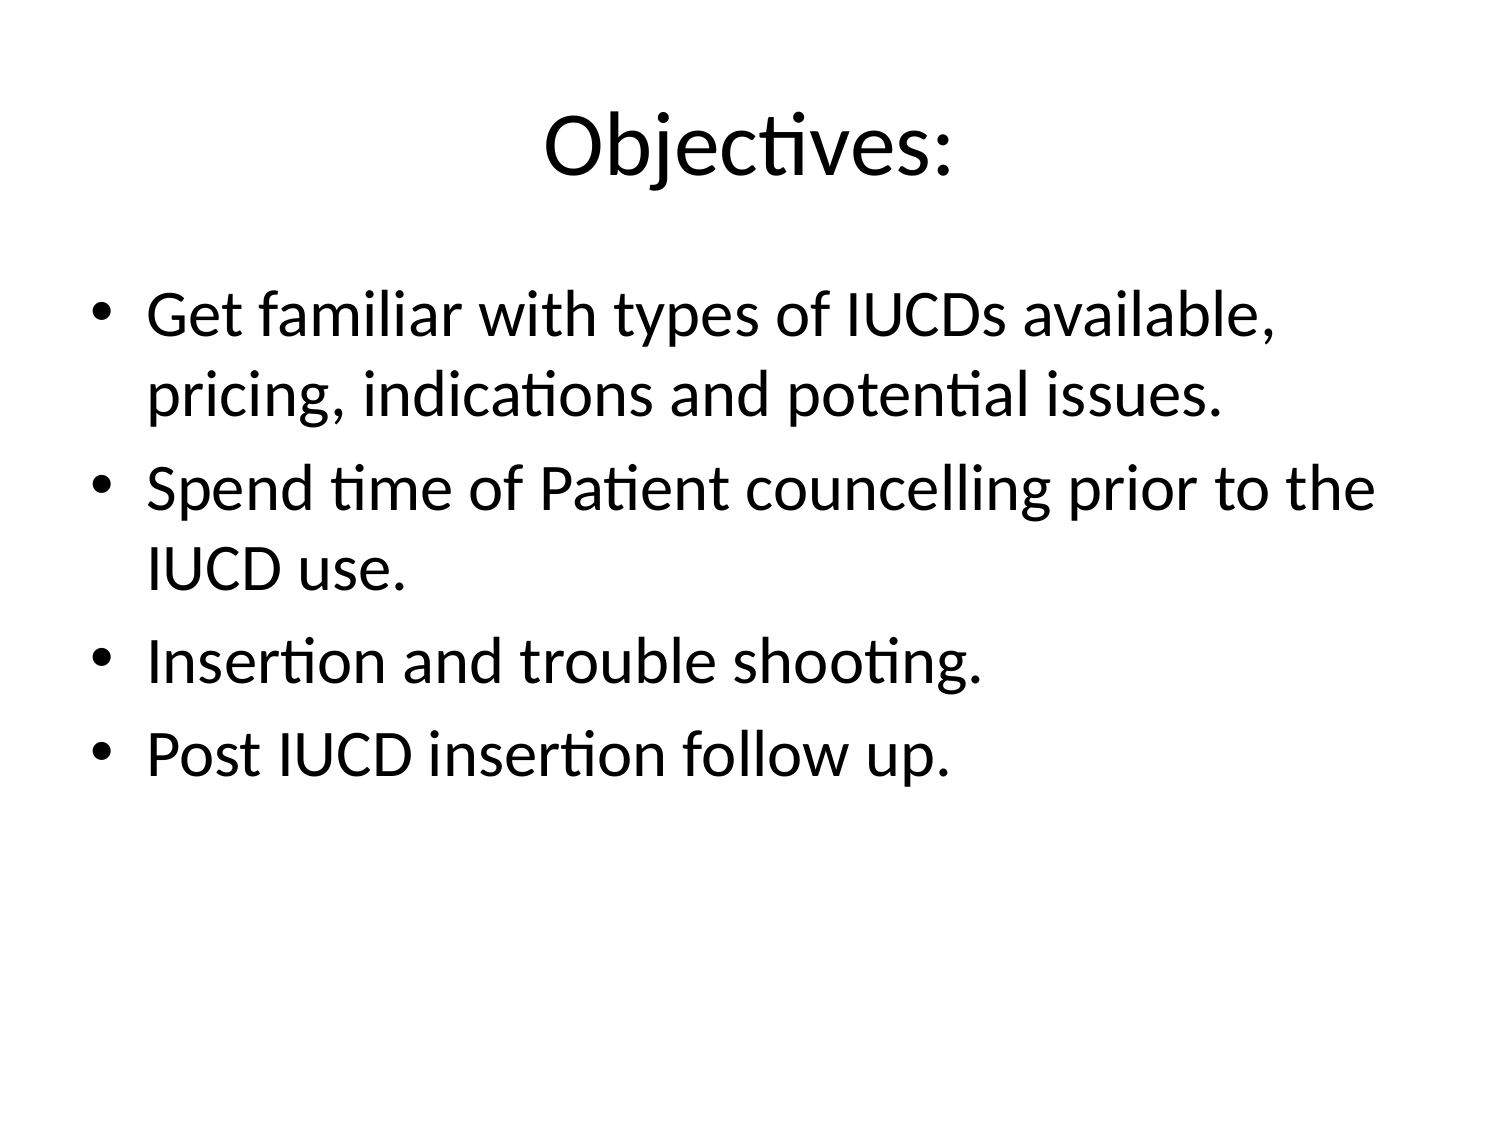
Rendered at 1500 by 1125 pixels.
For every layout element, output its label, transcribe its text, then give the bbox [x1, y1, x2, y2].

title Objectives: [75, 45, 1425, 233]
list Get familiar with types of IUCDs available, pricing, indications and potential issues. Spend time of Patient councelling prior to the IUCD use. Insertion and trouble shooting. Post IUCD insertion follow up. [75, 262, 1425, 1005]
